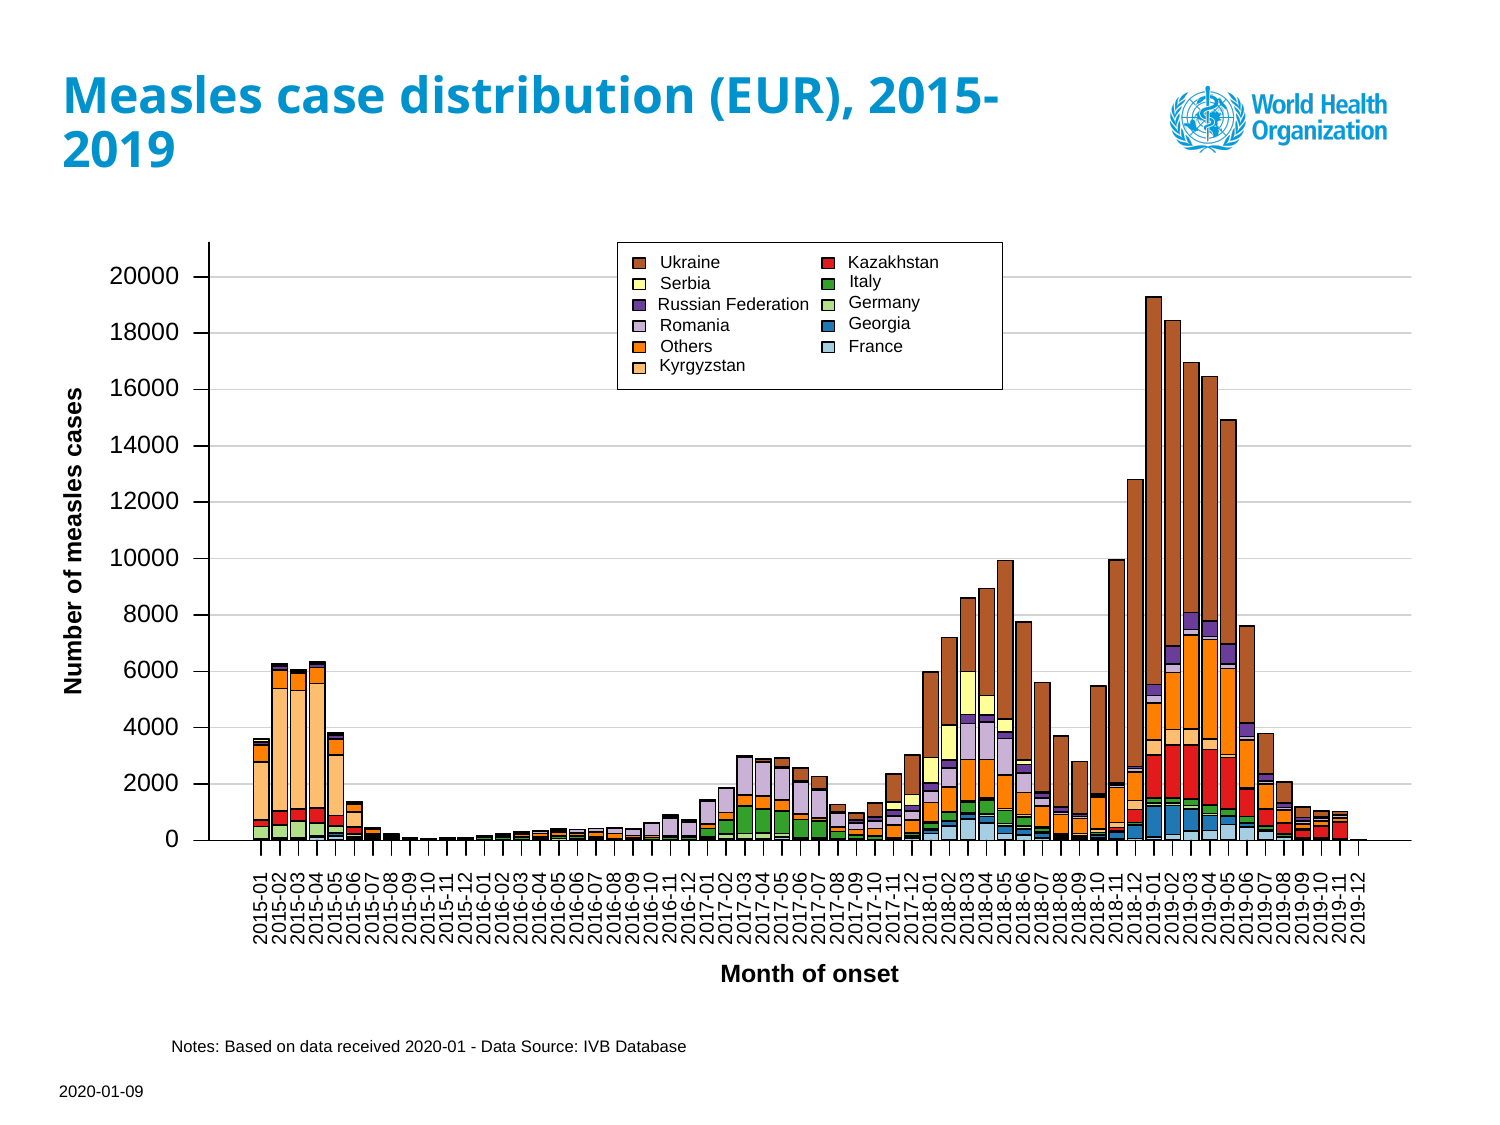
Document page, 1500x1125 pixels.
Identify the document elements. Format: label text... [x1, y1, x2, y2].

title Measles case distribution (EUR), 2015-2019 [59, 60, 1136, 179]
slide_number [59, 1080, 157, 1111]
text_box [58, 212, 1441, 991]
picture [1136, 62, 1441, 177]
footer Notes: Based on data received 2020-01 - Data Source: IVB Database [171, 1035, 1395, 1065]
